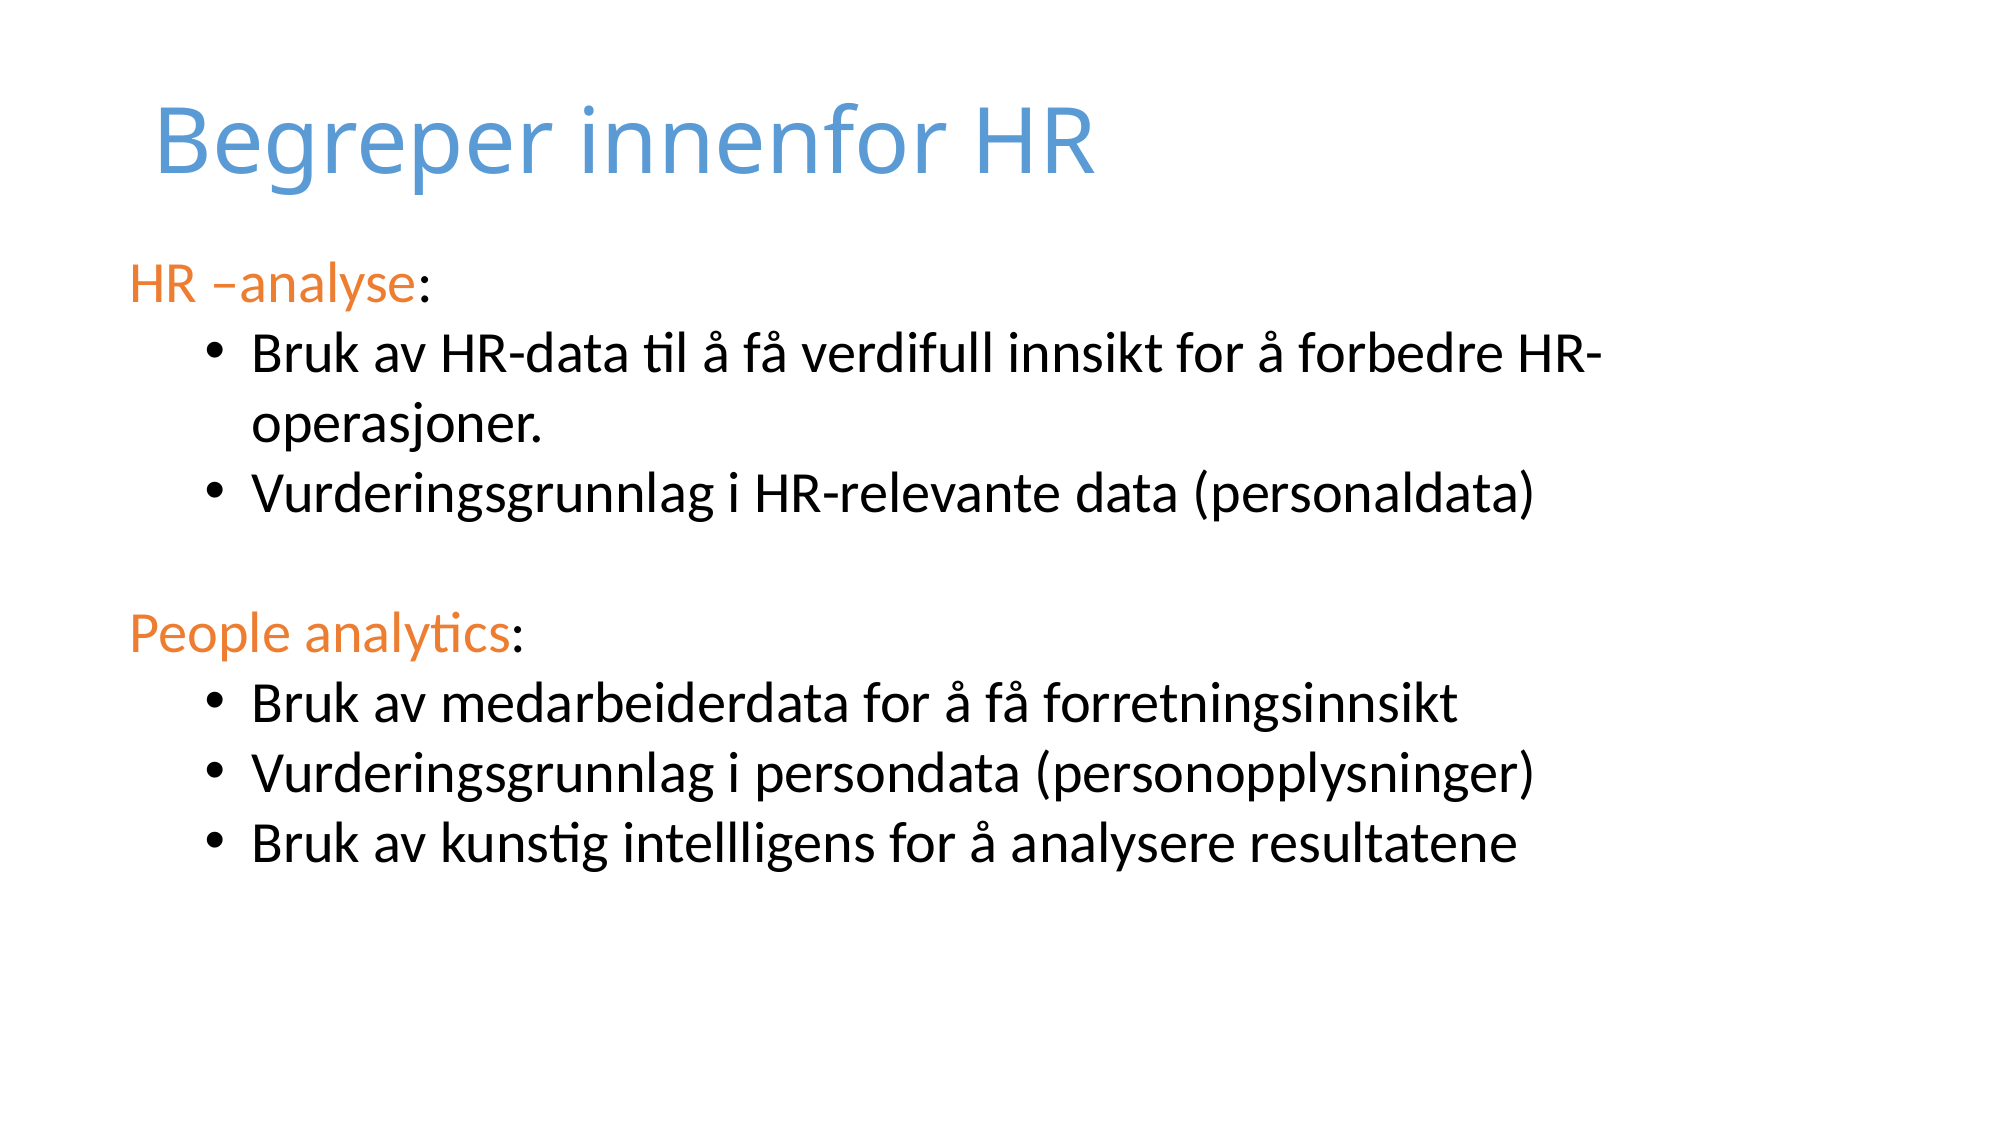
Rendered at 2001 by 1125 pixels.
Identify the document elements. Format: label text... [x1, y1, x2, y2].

title Begreper innenfor HR [137, 35, 1863, 236]
text_box HR –analyse: Bruk av HR-data til å få verdifull innsikt for å forbedre HR-operasjoner. Vurderingsgrunnlag i HR-relevante data (personaldata) People analytics: Bruk av medarbeiderdata for å få forretningsinnsikt Vurderingsgrunnlag i persondata (personopplysninger) Bruk av kunstig intellligens for å analysere resultatene [114, 236, 1886, 952]
